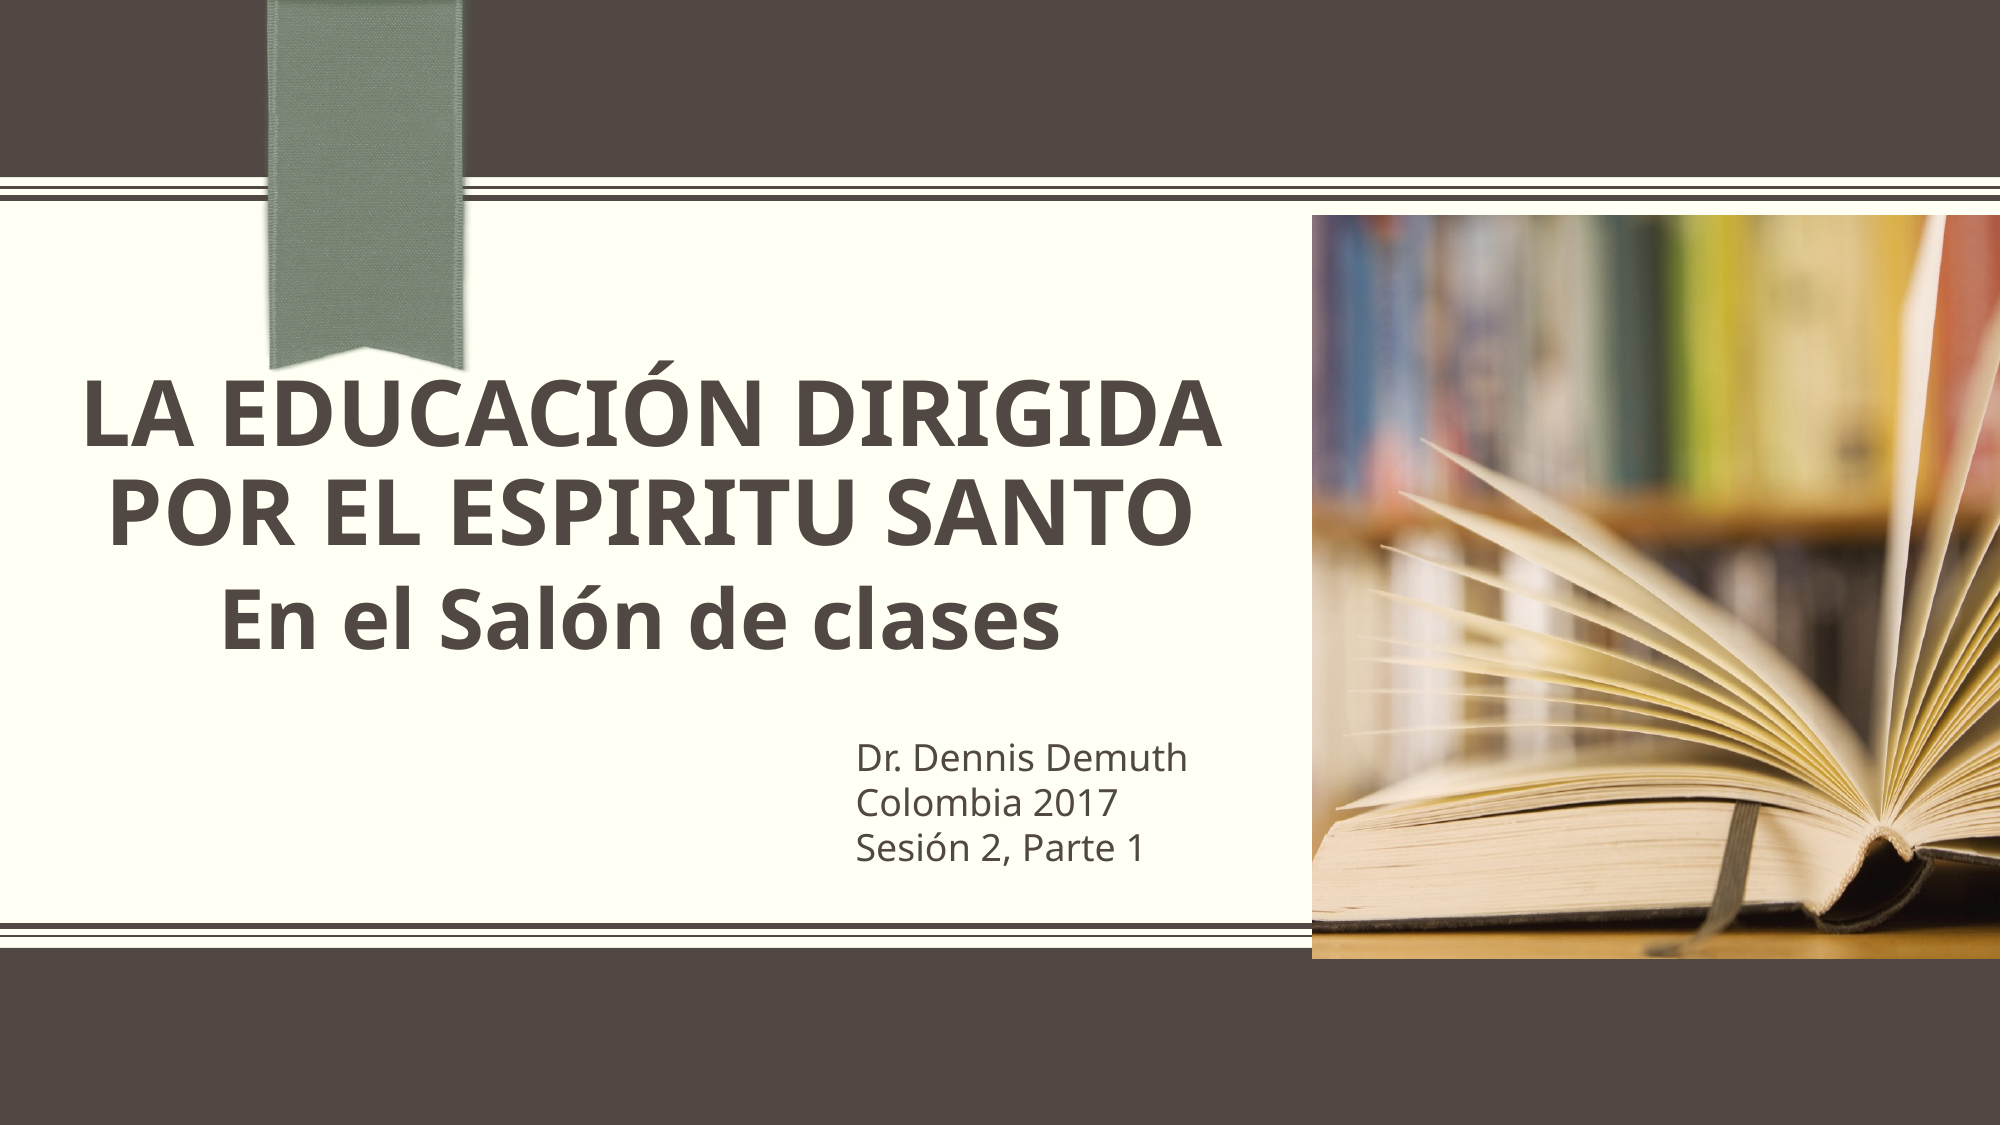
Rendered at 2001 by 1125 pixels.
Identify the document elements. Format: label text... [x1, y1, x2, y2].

title La Educación DIRIGIDA POR EL ESPIRITU santo [20, 284, 1283, 649]
picture [1311, 214, 2000, 959]
text_box Dr. Dennis Demuth Colombia 2017 Sesión 2, Parte 1 [840, 726, 1204, 877]
subtitle En el Salón de clases [181, 569, 1122, 727]
